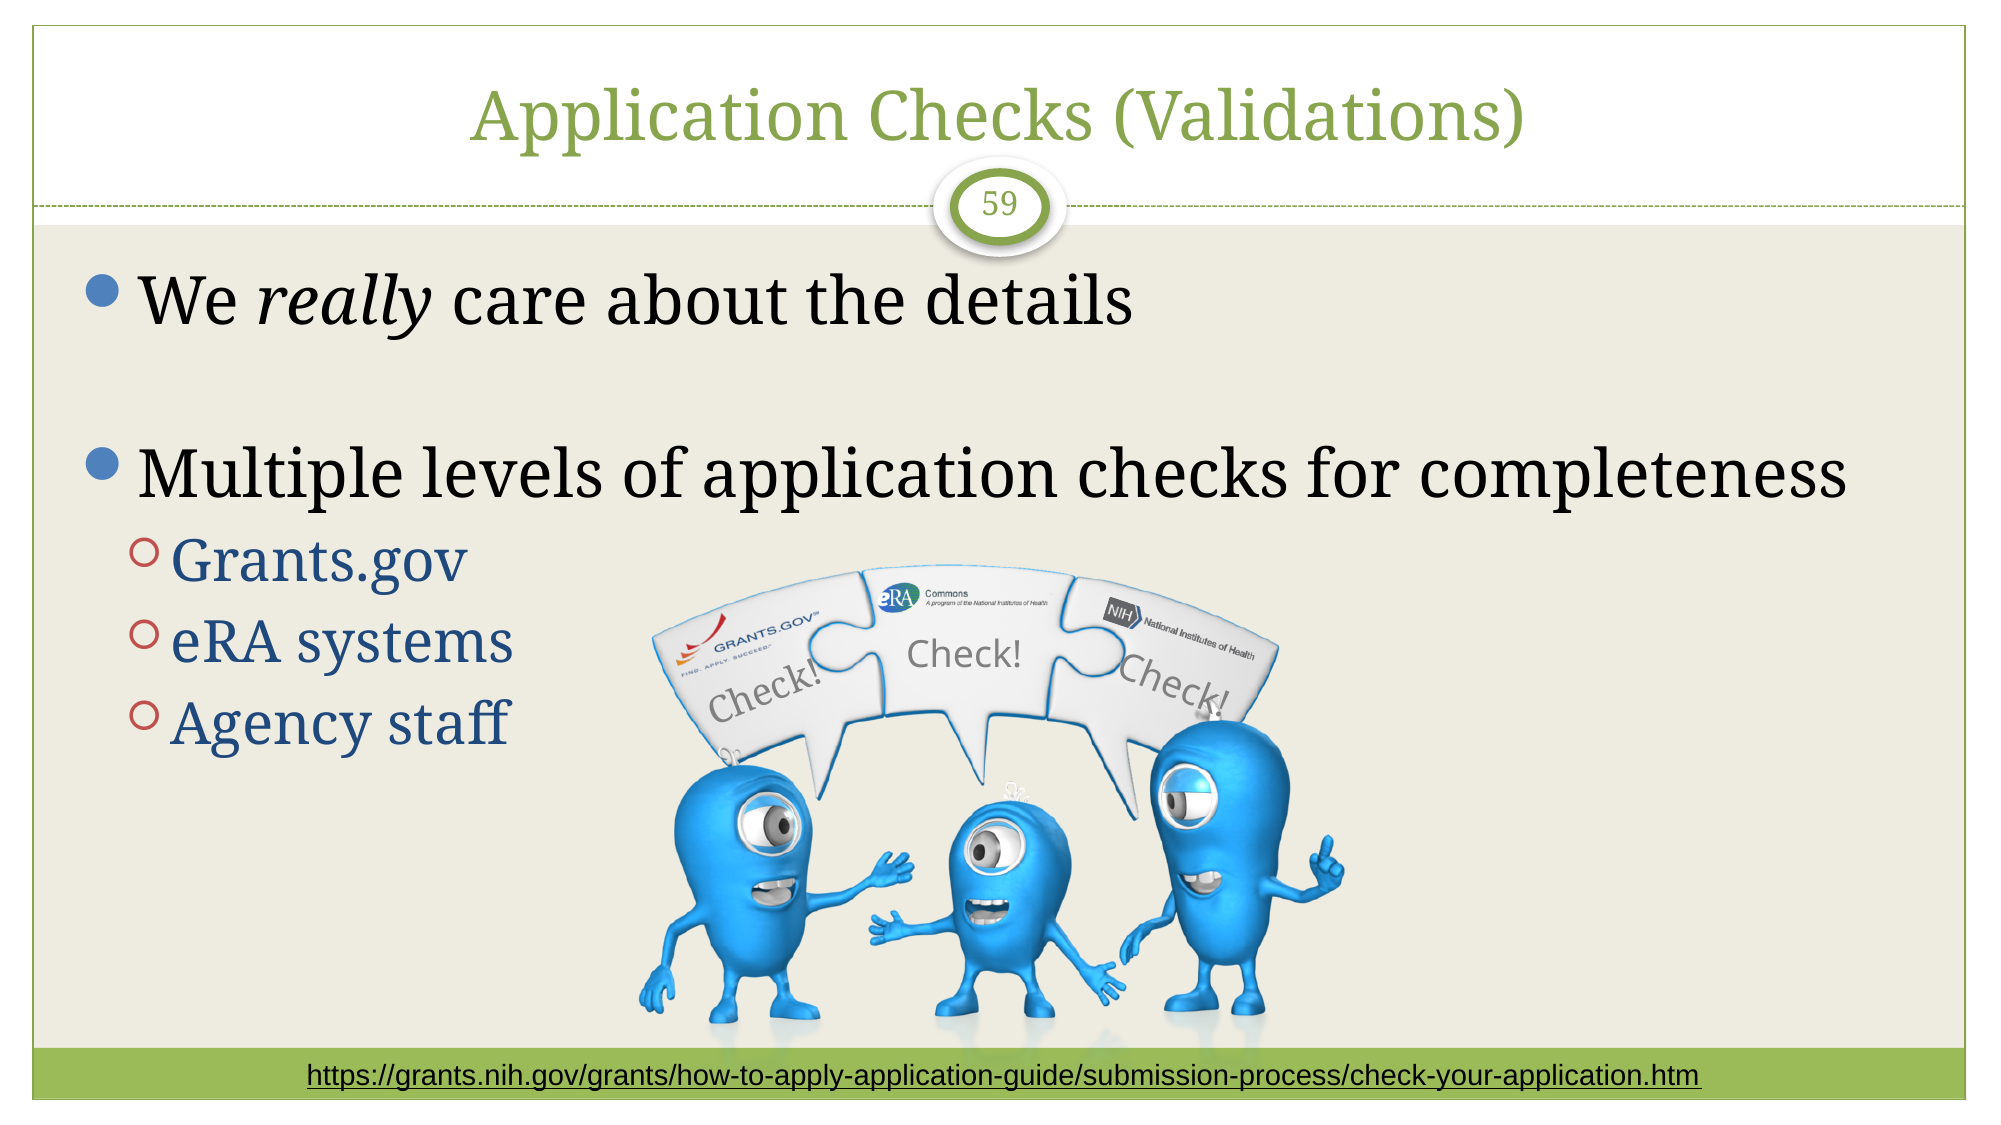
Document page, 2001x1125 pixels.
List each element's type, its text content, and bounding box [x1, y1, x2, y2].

slide_number 59 [950, 168, 1050, 241]
title Application Checks (Validations) [65, 37, 1933, 162]
text_box https://grants.nih.gov/grants/how-to-apply-application-guide/submission-process/check-your-application.htm [291, 1049, 629, 1099]
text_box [627, 556, 1365, 1089]
list We really care about the details Multiple levels of application checks for completeness Grants.gov eRA systems Agency staff [65, 250, 1927, 1001]
text_box https://grants.nih.gov/grants/how-to-apply-application-guide/submission-process/check-your-application.htm [1363, 1049, 1725, 1099]
